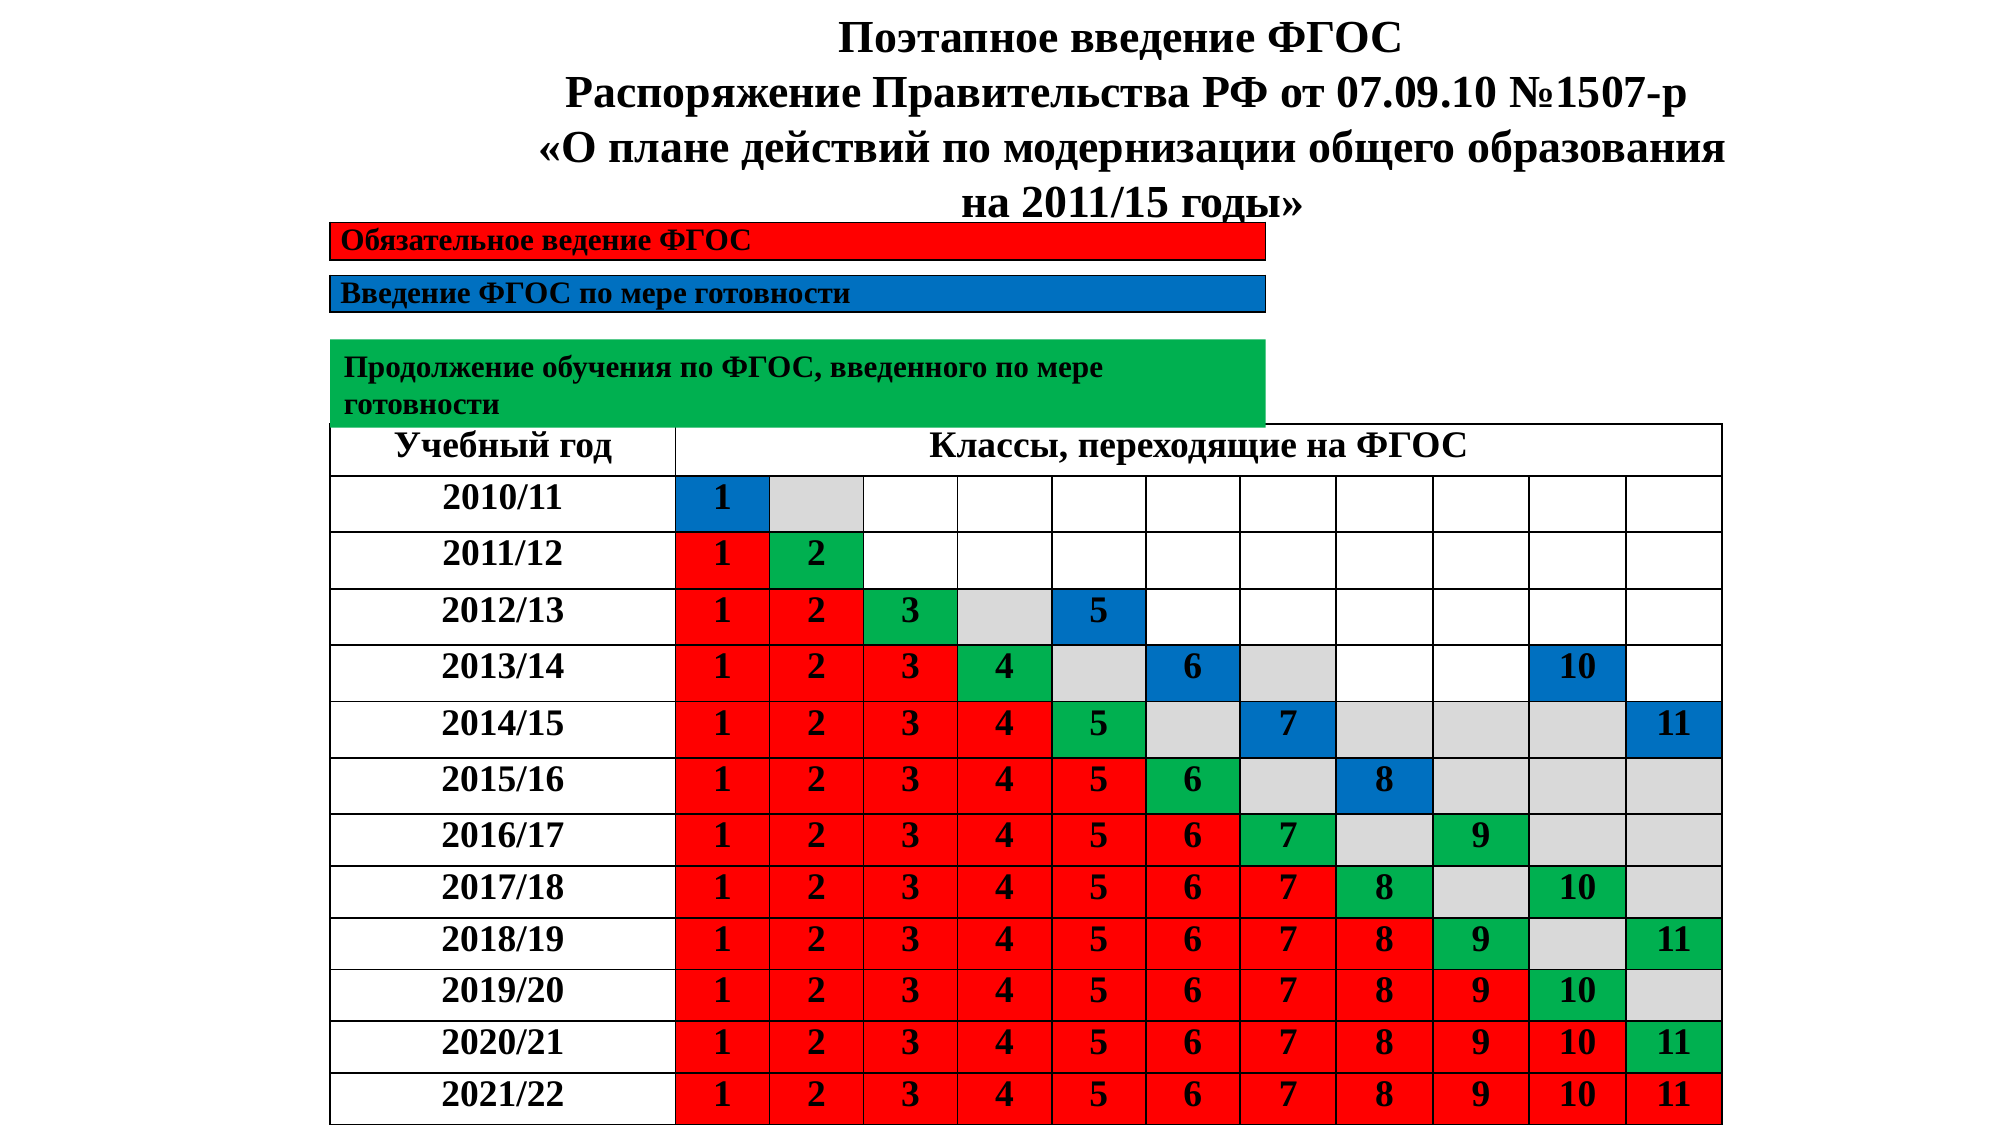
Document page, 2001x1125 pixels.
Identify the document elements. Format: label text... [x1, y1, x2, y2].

table_cell [864, 533, 957, 588]
table_cell [1627, 477, 1721, 531]
table_cell 2010/11 [331, 477, 675, 531]
table_cell 2 [770, 970, 863, 1020]
table_cell 3 [864, 919, 957, 969]
table_cell 1 [676, 702, 769, 757]
table_cell 3 [864, 970, 957, 1020]
table_cell 2 [770, 646, 863, 701]
table_cell 1 [676, 970, 769, 1020]
table_cell 5 [1053, 1074, 1145, 1124]
table_cell 6 [1147, 1022, 1239, 1072]
table_cell 6 [1147, 919, 1239, 969]
table_cell 9 [1434, 1074, 1528, 1124]
table_cell 4 [958, 1074, 1051, 1124]
table_cell [1434, 477, 1528, 531]
table_cell [1147, 477, 1239, 531]
table_cell 5 [1053, 867, 1145, 917]
table_cell [958, 477, 1051, 531]
table_cell [1530, 815, 1625, 865]
table_cell 2 [770, 590, 863, 644]
table_cell 6 [1147, 646, 1239, 701]
table_cell 8 [1337, 1022, 1432, 1072]
table_cell [1337, 815, 1432, 865]
table_cell 1 [676, 759, 769, 813]
table_cell [1053, 533, 1145, 588]
table_header Введение ФГОС по мере готовности [331, 276, 1265, 311]
table_cell [958, 533, 1051, 588]
table_cell 6 [1147, 815, 1239, 865]
table_cell 10 [1530, 646, 1625, 701]
table_cell [1627, 815, 1721, 865]
table_cell 8 [1337, 759, 1432, 813]
table_cell [1434, 759, 1528, 813]
table_cell 4 [958, 759, 1051, 813]
table_cell 2 [770, 815, 863, 865]
table_cell 9 [1434, 970, 1528, 1020]
table_cell 8 [1337, 919, 1432, 969]
table_cell 2021/22 [331, 1074, 675, 1124]
table_cell [1627, 867, 1721, 917]
table_cell 5 [1053, 759, 1145, 813]
table_cell 2 [770, 533, 863, 588]
table_cell [1530, 477, 1625, 531]
table_cell 5 [1053, 702, 1145, 757]
table_cell 2019/20 [331, 970, 675, 1020]
table_cell 3 [864, 1074, 957, 1124]
text_box Продолжение обучения по ФГОС, введенного по мере готовности [330, 339, 1266, 428]
table_cell [1627, 590, 1721, 644]
table_cell 4 [958, 815, 1051, 865]
table_cell 5 [1053, 1022, 1145, 1072]
table_cell 7 [1241, 1074, 1335, 1124]
table_cell 11 [1627, 1074, 1721, 1124]
table_cell 11 [1627, 702, 1721, 757]
table_cell 3 [864, 646, 957, 701]
table_cell 2012/13 [331, 590, 675, 644]
table_cell 3 [864, 702, 957, 757]
table_cell 1 [676, 477, 769, 531]
table_cell 10 [1530, 867, 1625, 917]
table_cell 10 [1530, 970, 1625, 1020]
table_cell [1241, 533, 1335, 588]
table_cell 2013/14 [331, 646, 675, 701]
table_cell [1337, 533, 1432, 588]
table_cell 6 [1147, 1074, 1239, 1124]
table_cell 1 [676, 815, 769, 865]
table_cell 1 [676, 1074, 769, 1124]
table_cell 7 [1241, 970, 1335, 1020]
table_cell 2 [770, 1074, 863, 1124]
table_cell [1434, 867, 1528, 917]
table_cell 2 [770, 867, 863, 917]
table_cell 6 [1147, 970, 1239, 1020]
table_cell 5 [1053, 919, 1145, 969]
table_cell 2 [770, 759, 863, 813]
table_cell [1627, 533, 1721, 588]
table_cell 3 [864, 590, 957, 644]
table_cell [1530, 919, 1625, 969]
text_box Поэтапное введение ФГОС Распоряжение Правительства РФ от 07.09.10 №1507-р «О плане действий по модернизации общего образования на 2011/15 годы» [503, 0, 1750, 234]
table_cell 2 [770, 919, 863, 969]
table_cell 11 [1627, 919, 1721, 969]
table_cell [1053, 477, 1145, 531]
table_cell 3 [864, 867, 957, 917]
table_cell 1 [676, 867, 769, 917]
table_cell [1337, 646, 1432, 701]
table_cell 7 [1241, 867, 1335, 917]
table_cell 11 [1627, 1022, 1721, 1072]
table_cell 2 [770, 702, 863, 757]
table_cell [958, 590, 1051, 644]
table_cell [1147, 533, 1239, 588]
table_cell 4 [958, 1022, 1051, 1072]
table_cell 4 [958, 646, 1051, 701]
table_cell [1530, 533, 1625, 588]
table_cell [1434, 646, 1528, 701]
table_cell [1241, 759, 1335, 813]
table_cell 6 [1147, 867, 1239, 917]
table_cell 2017/18 [331, 867, 675, 917]
table_cell [1530, 759, 1625, 813]
table_cell 2018/19 [331, 919, 675, 969]
table_cell 6 [1147, 759, 1239, 813]
table_cell 3 [864, 1022, 957, 1072]
table_cell 9 [1434, 919, 1528, 969]
table_cell [1627, 970, 1721, 1020]
table_cell 1 [676, 1022, 769, 1072]
table_cell 4 [958, 702, 1051, 757]
table_cell 5 [1053, 970, 1145, 1020]
table_cell 4 [958, 919, 1051, 969]
table_cell [1147, 702, 1239, 757]
table_cell 10 [1530, 1022, 1625, 1072]
table_cell [1337, 702, 1432, 757]
table_cell [1147, 590, 1239, 644]
table_cell [1627, 646, 1721, 701]
table_cell 10 [1530, 1074, 1625, 1124]
table_header Классы, переходящие на ФГОС [676, 425, 1721, 475]
table_header Обязательное ведение ФГОС [331, 223, 1265, 259]
table_cell 9 [1434, 815, 1528, 865]
table_cell 5 [1053, 815, 1145, 865]
table_cell 9 [1434, 1022, 1528, 1072]
table_cell 7 [1241, 815, 1335, 865]
table_cell 1 [676, 533, 769, 588]
table_cell [770, 477, 863, 531]
table_cell 3 [864, 759, 957, 813]
table_cell [1241, 477, 1335, 531]
table_cell [1434, 702, 1528, 757]
table_header Учебный год [331, 428, 675, 475]
table_cell 5 [1053, 590, 1145, 644]
table_cell 2020/21 [331, 1022, 675, 1072]
table_cell [1627, 759, 1721, 813]
table_cell [1434, 590, 1528, 644]
table_cell 4 [958, 970, 1051, 1020]
table_cell [1337, 477, 1432, 531]
table_cell 3 [864, 815, 957, 865]
table_cell [1530, 590, 1625, 644]
table_cell 7 [1241, 919, 1335, 969]
table_cell 1 [676, 646, 769, 701]
table_cell 2015/16 [331, 759, 675, 813]
table_cell 1 [676, 919, 769, 969]
table_cell [1053, 646, 1145, 701]
table_cell [1241, 590, 1335, 644]
table_cell [1337, 590, 1432, 644]
table_cell [1241, 646, 1335, 701]
table_cell 1 [676, 590, 769, 644]
table_cell 2 [770, 1022, 863, 1072]
table_cell 8 [1337, 867, 1432, 917]
table_cell 8 [1337, 970, 1432, 1020]
table_cell 2014/15 [331, 702, 675, 757]
table_cell 8 [1337, 1074, 1432, 1124]
table_cell [1434, 533, 1528, 588]
table_cell 7 [1241, 1022, 1335, 1072]
table_cell [864, 477, 957, 531]
table_cell [1530, 702, 1625, 757]
table_cell 2011/12 [331, 533, 675, 588]
table_cell 7 [1241, 702, 1335, 757]
table_cell 2016/17 [331, 815, 675, 865]
table_cell 4 [958, 867, 1051, 917]
